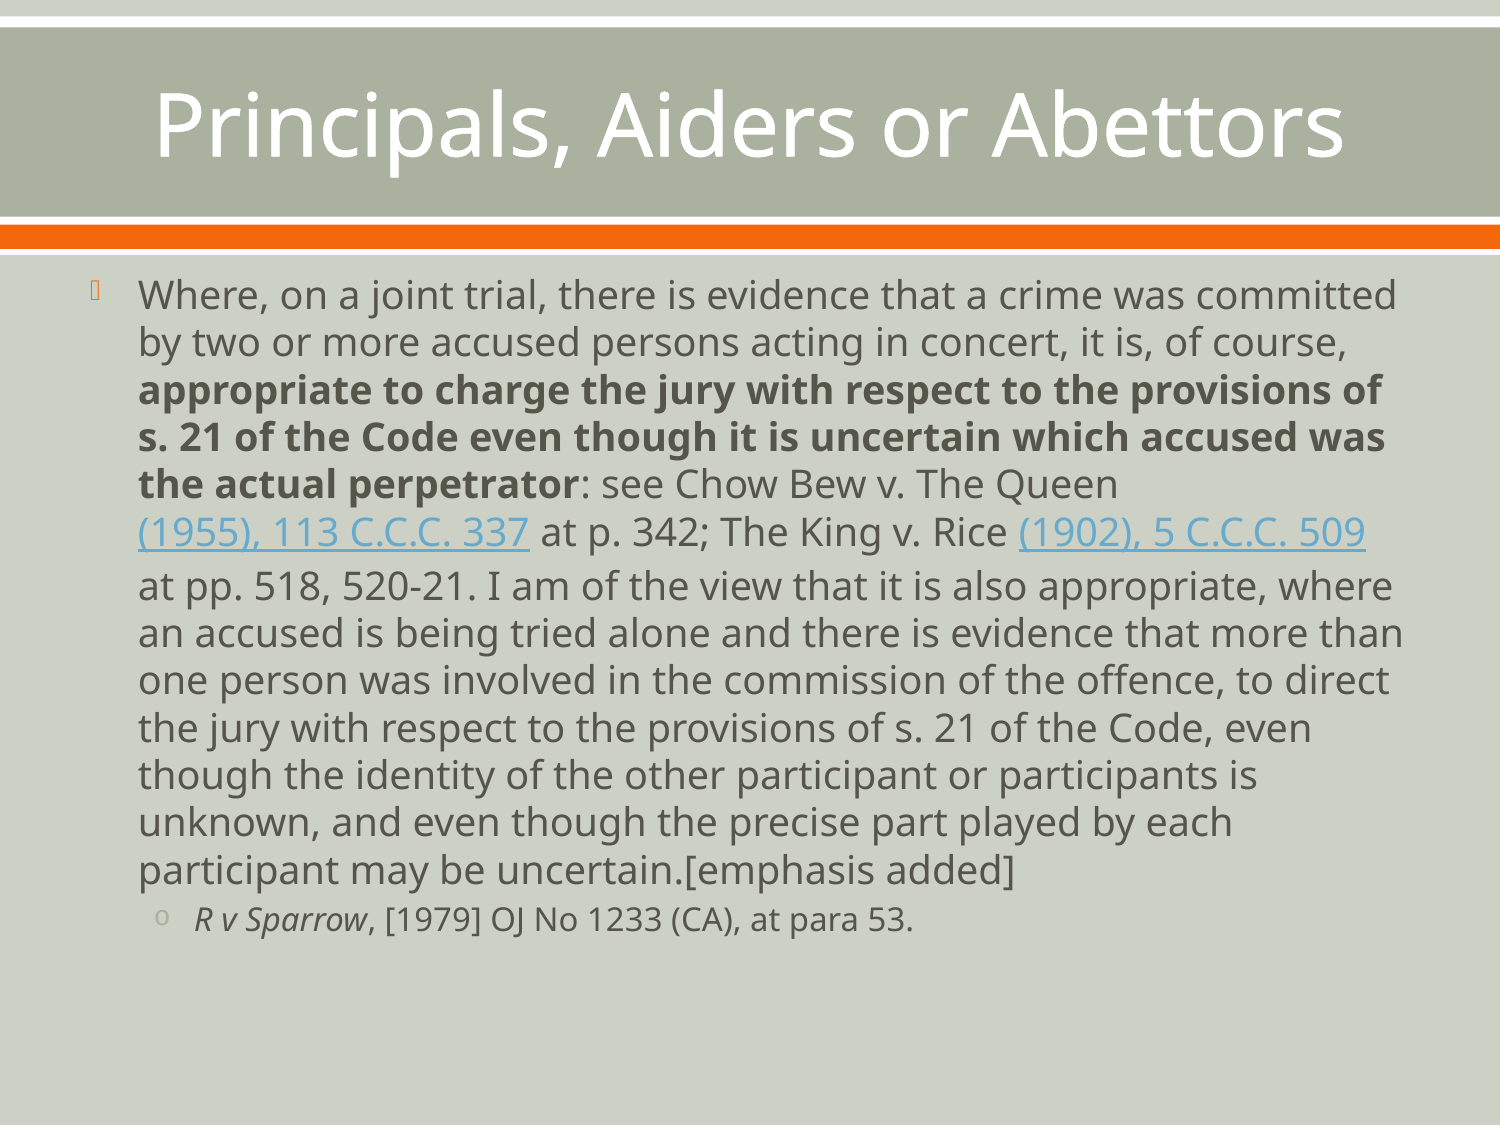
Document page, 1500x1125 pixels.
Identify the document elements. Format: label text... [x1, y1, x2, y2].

title Principals, Aiders or Abettors [75, 29, 1425, 213]
list Where, on a joint trial, there is evidence that a crime was committed by two or more accused persons acting in concert, it is, of course, appropriate to charge the jury with respect to the provisions of s. 21 of the Code even though it is uncertain which accused was the actual perpetrator: see Chow Bew v. The Queen (1955), 113 C.C.C. 337 at p. 342; The King v. Rice (1902), 5 C.C.C. 509 at pp. 518, 520-21. I am of the view that it is also appropriate, where an accused is being tried alone and there is evidence that more than one person was involved in the commission of the offence, to direct the jury with respect to the provisions of s. 21 of the Code, even though the identity of the other participant or participants is unknown, and even though the precise part played by each participant may be uncertain.[emphasis added] R v Sparrow, [1979] OJ No 1233 (CA), at para 53. [75, 262, 1425, 1005]
